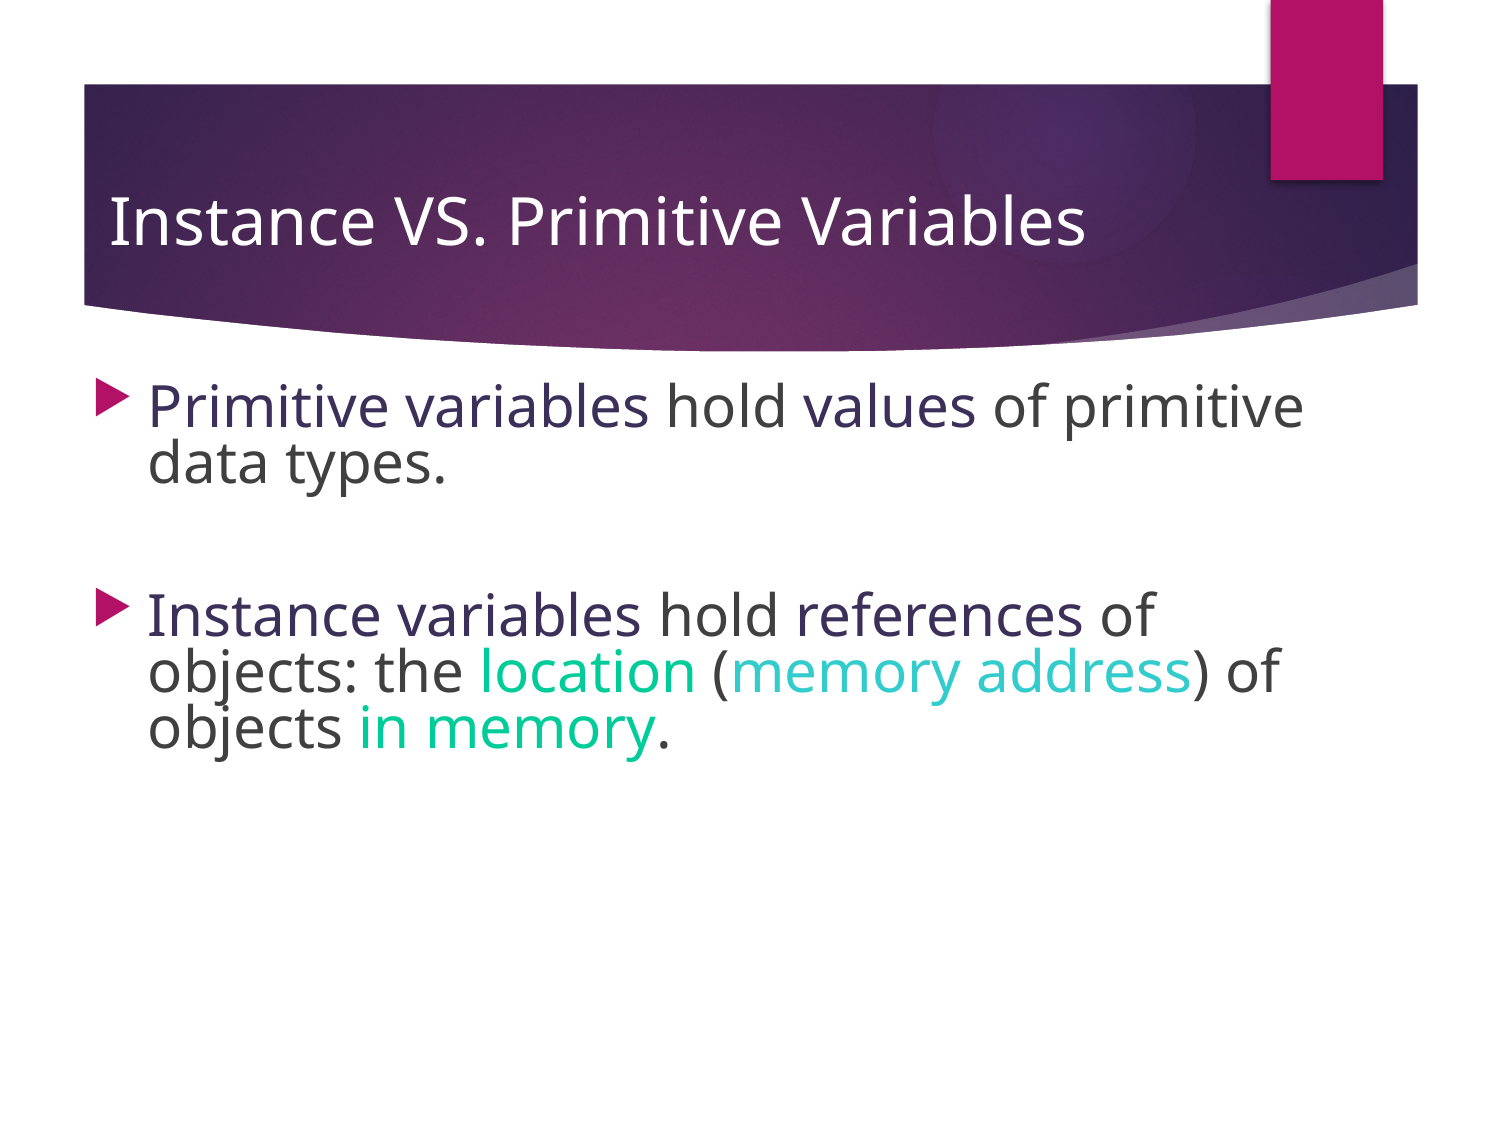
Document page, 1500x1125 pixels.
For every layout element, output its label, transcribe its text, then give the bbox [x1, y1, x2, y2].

title Instance VS. Primitive Variables [94, 149, 1500, 288]
list Primitive variables hold values of primitive data types. Instance variables hold references of objects: the location (memory address) of objects in memory. [76, 375, 1352, 1125]
